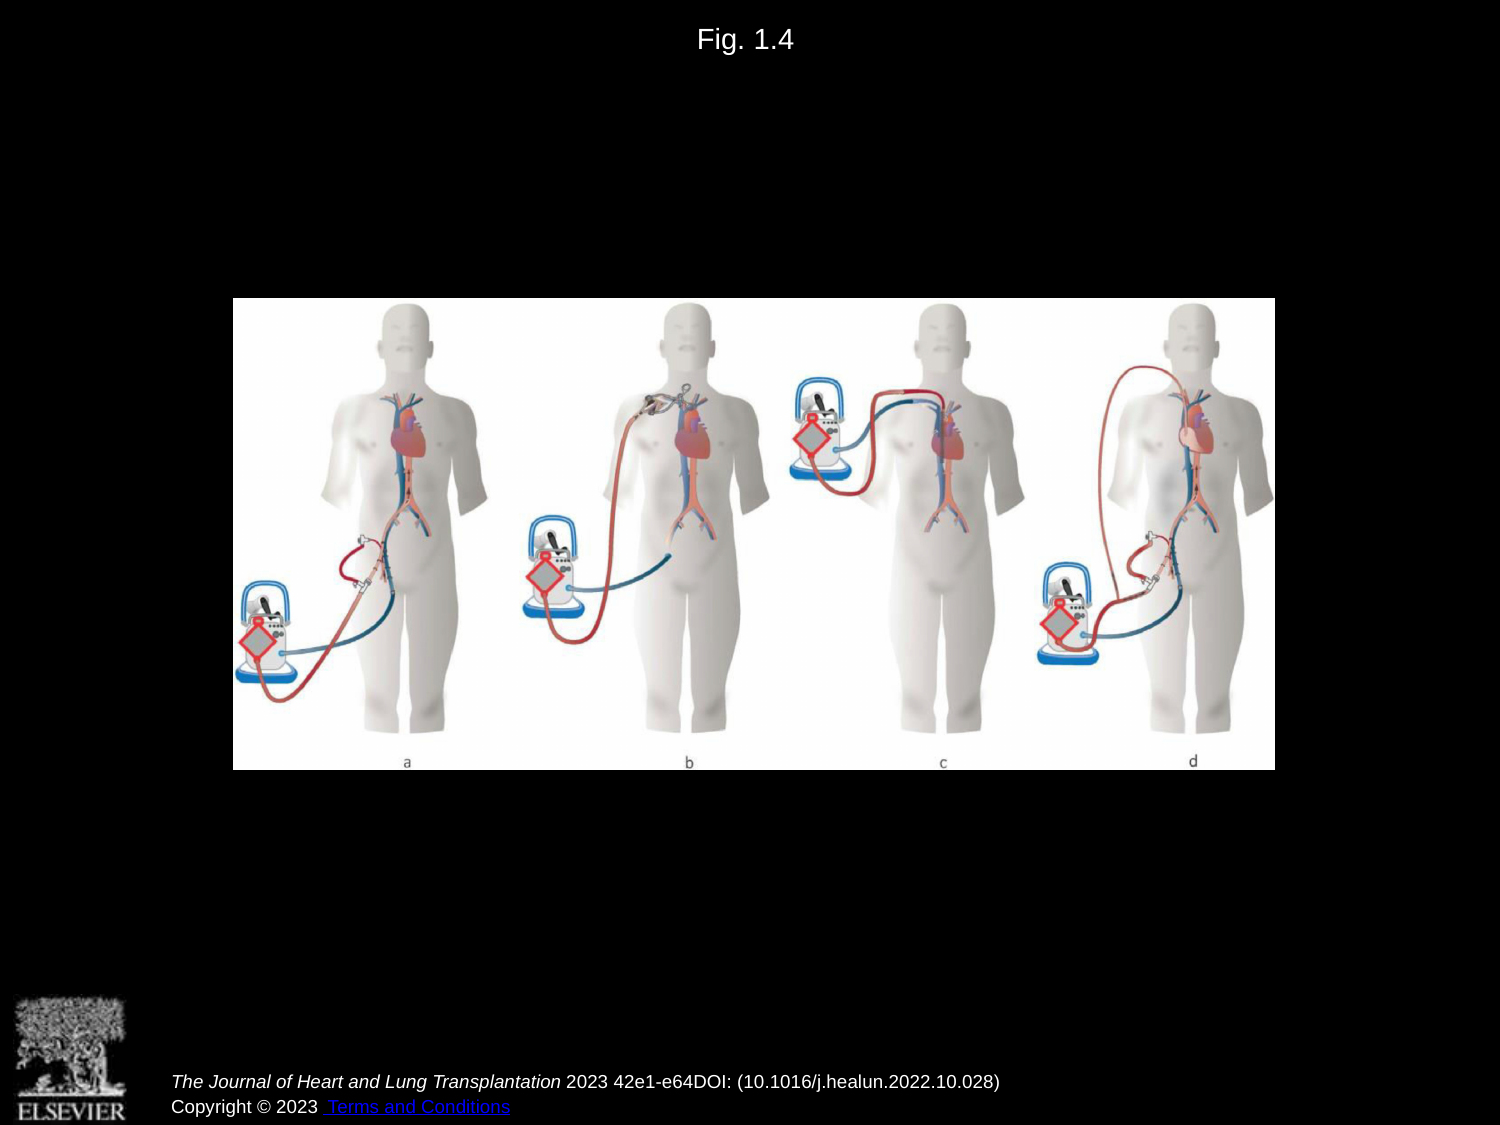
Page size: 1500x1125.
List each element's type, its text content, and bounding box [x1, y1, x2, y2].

text_box Copyright © 2023 Terms and Conditions [156, 1086, 1068, 1125]
picture [12, 994, 130, 1125]
picture [233, 297, 1276, 770]
text_box The Journal of Heart and Lung Transplantation 2023 42e1-e64DOI: (10.1016/j.healun.2022.10.028) [156, 1062, 1500, 1101]
text_box Fig. 1.4 [682, 12, 818, 64]
